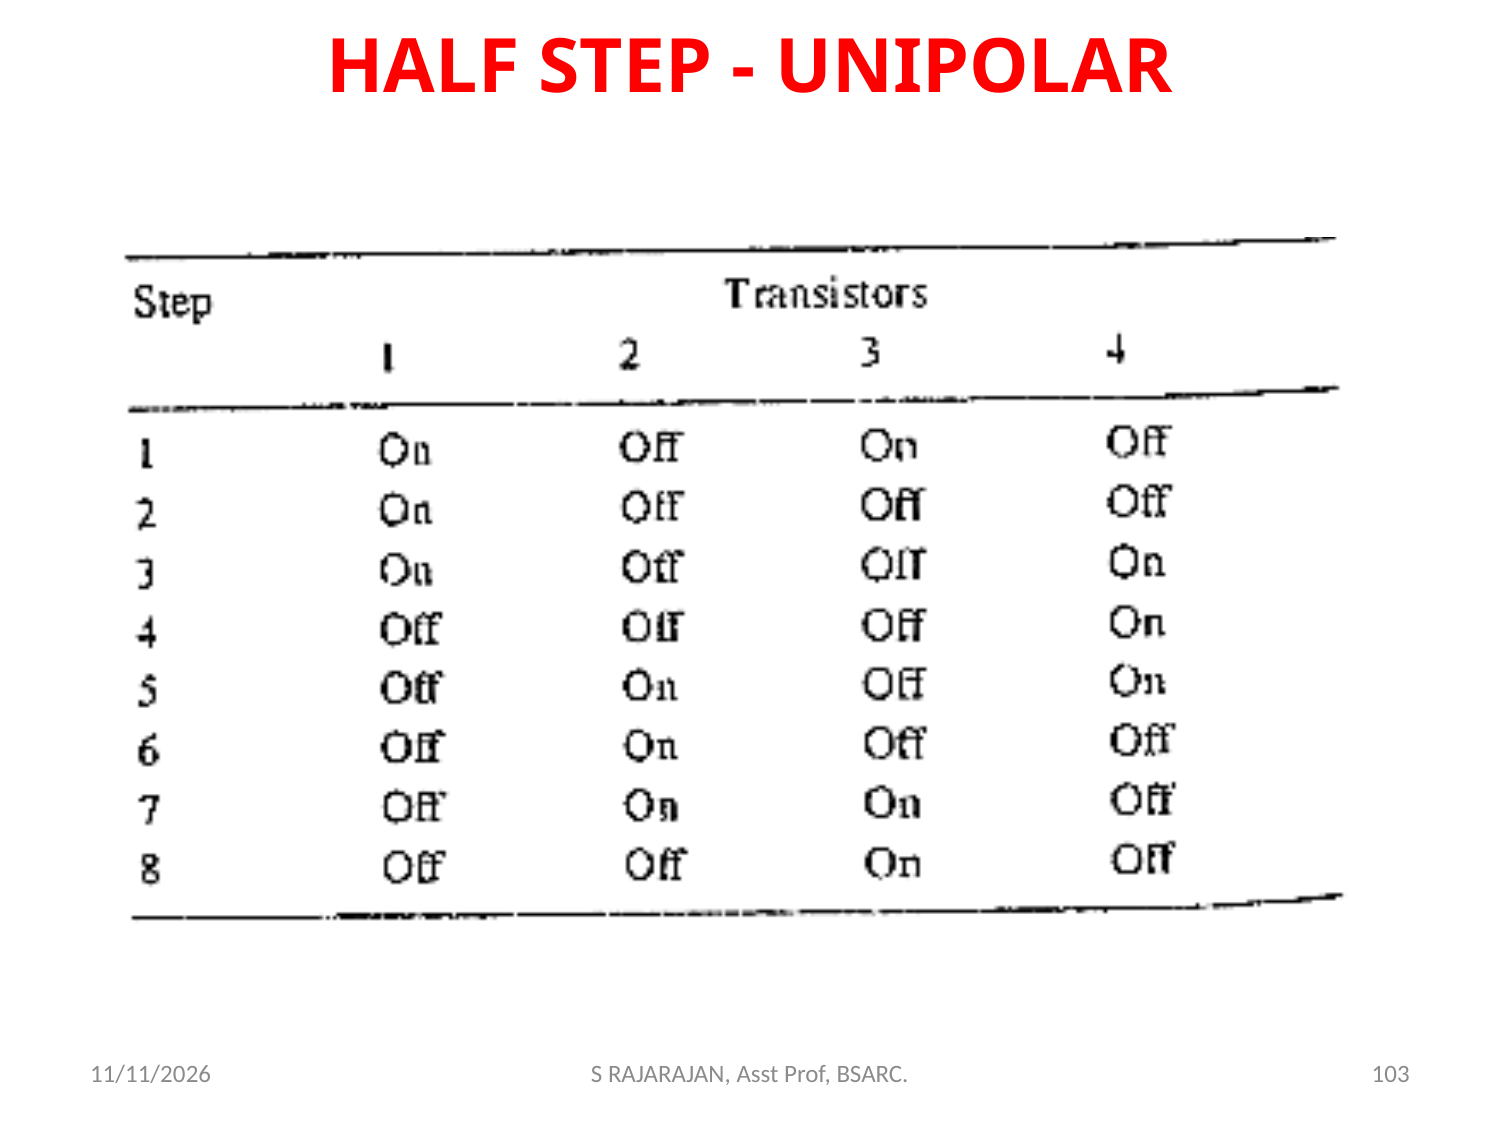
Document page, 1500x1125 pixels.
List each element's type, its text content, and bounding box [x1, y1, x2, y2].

title HALF STEP - UNIPOLAR [75, 0, 1425, 125]
footer S RAJARAJAN, Asst Prof, BSARC. [512, 1042, 988, 1103]
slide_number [75, 1042, 425, 1103]
picture [99, 237, 1388, 951]
slide_number 103 [1074, 1042, 1425, 1103]
